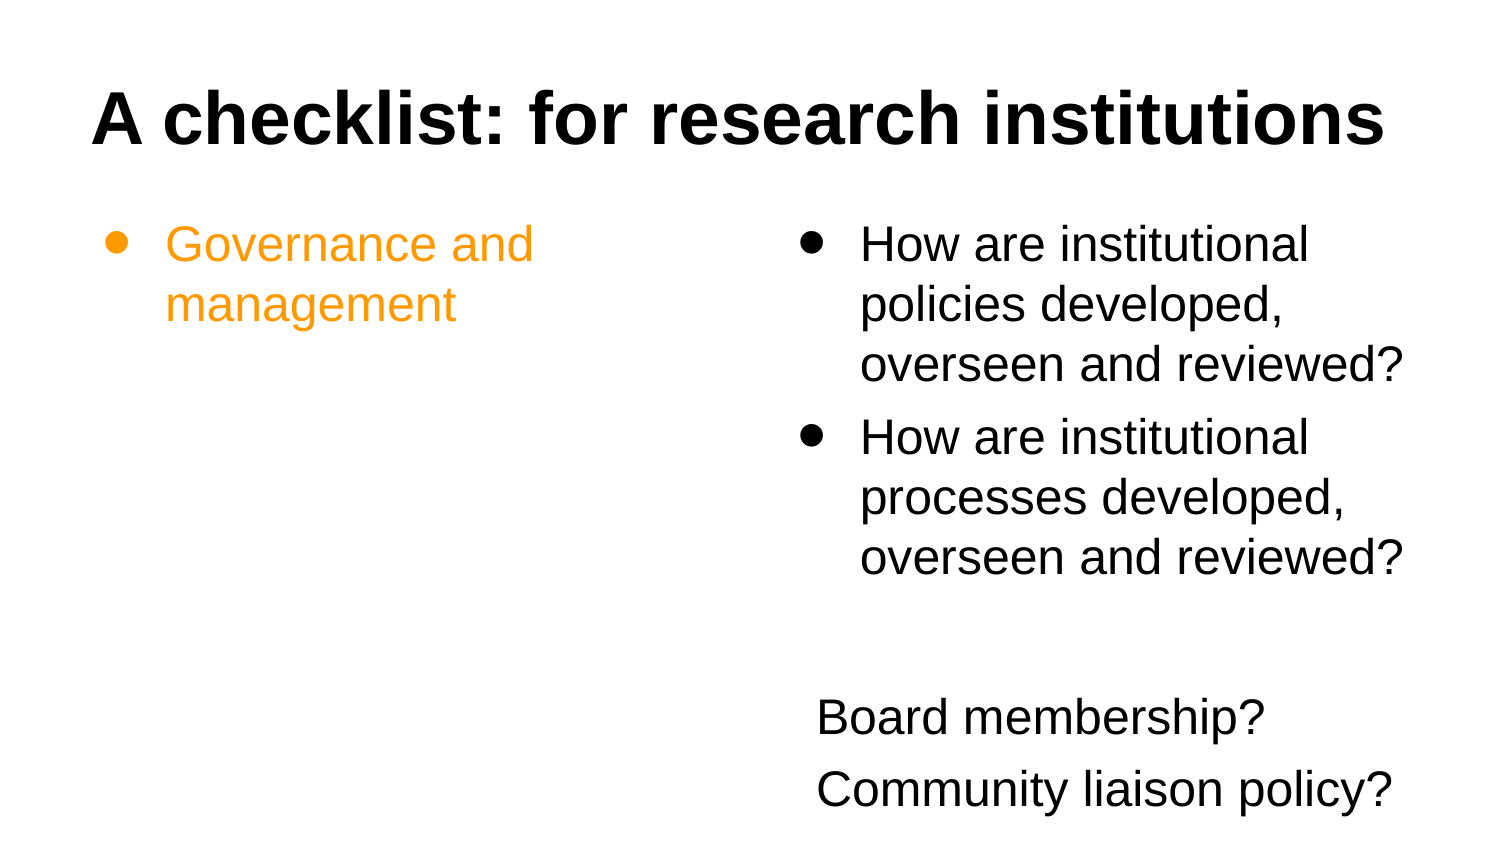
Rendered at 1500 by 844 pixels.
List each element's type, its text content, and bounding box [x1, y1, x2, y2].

list How are institutional policies developed, overseen and reviewed? How are institutional processes developed, overseen and reviewed? Board membership? Community liaison policy? [769, 196, 1425, 808]
list Governance and management [75, 196, 731, 808]
title A checklist: for research institutions [75, 33, 1425, 175]
